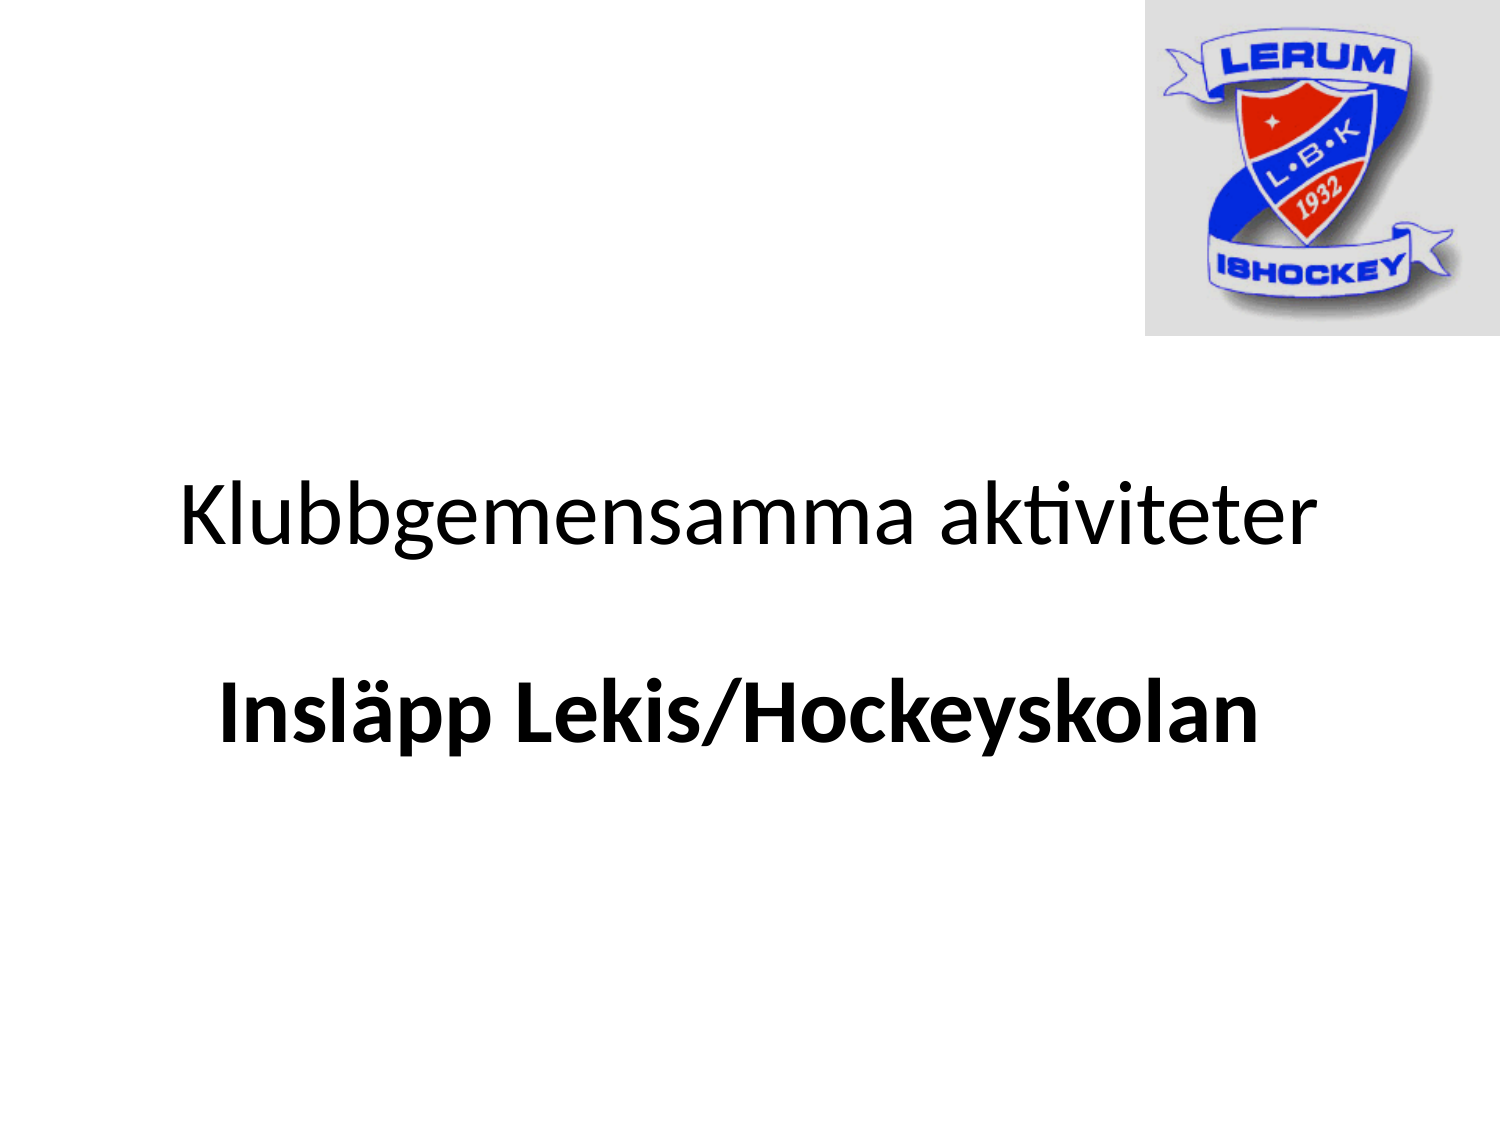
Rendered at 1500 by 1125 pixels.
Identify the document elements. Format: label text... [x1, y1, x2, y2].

picture [1144, 0, 1500, 337]
title Klubbgemensamma aktiviteter Insläpp Lekis/Hockeyskolan [74, 468, 1426, 657]
